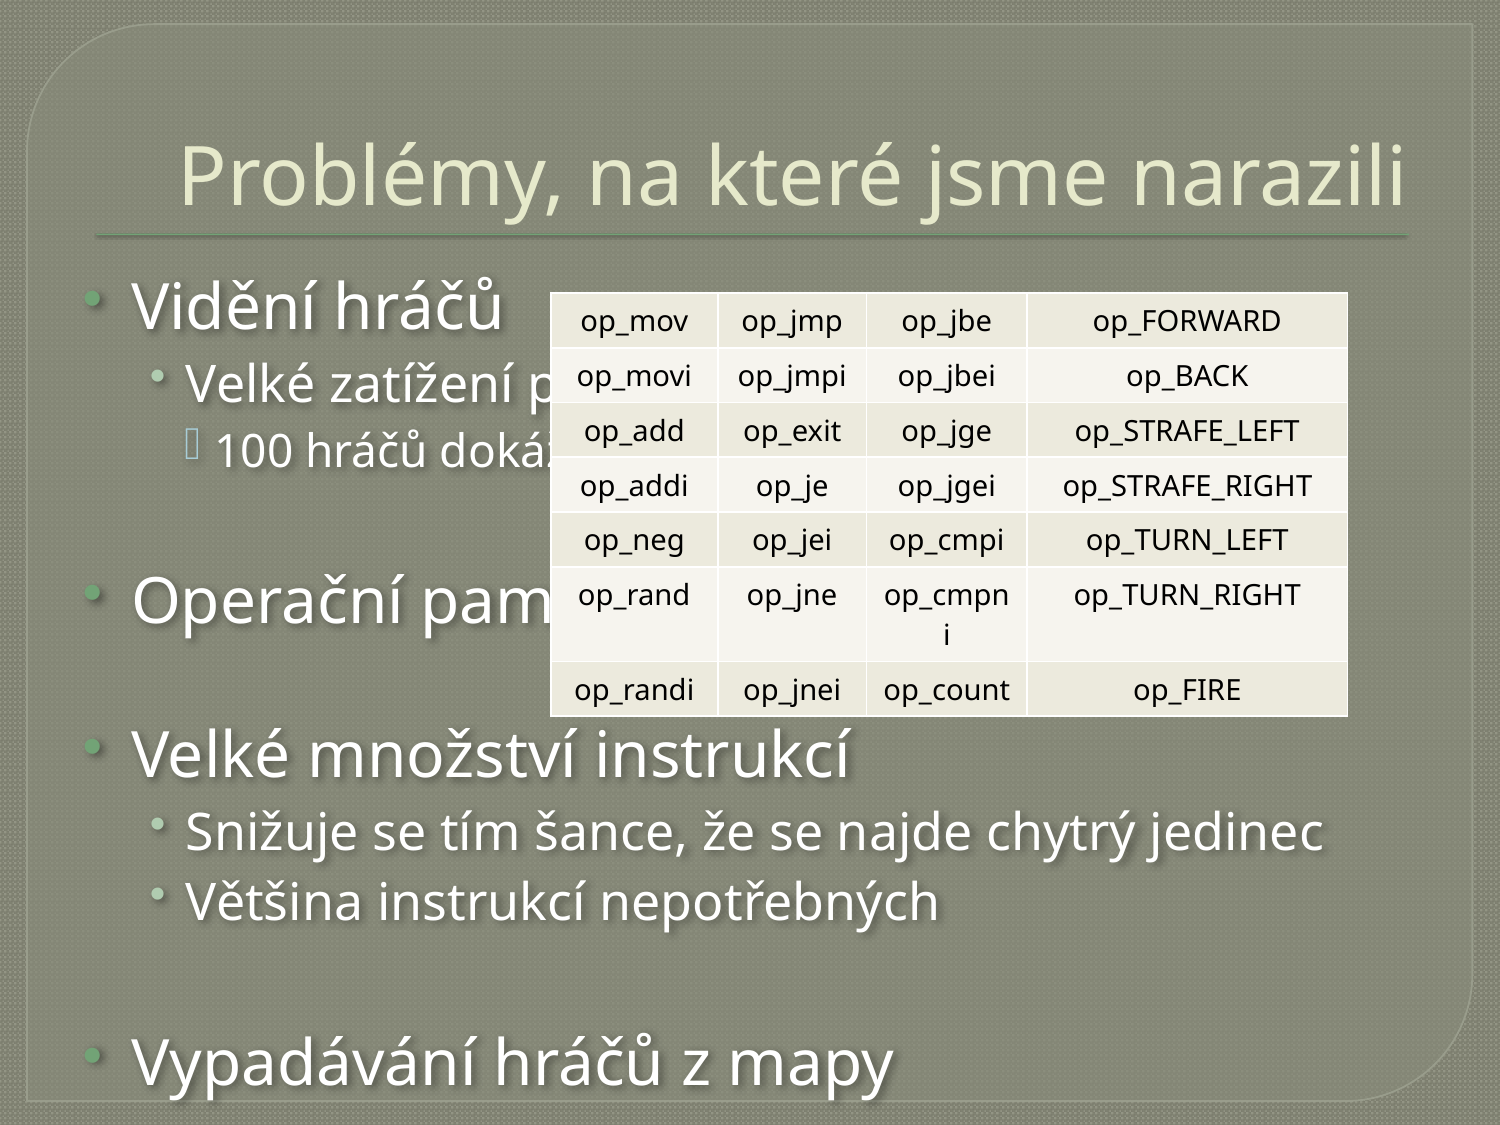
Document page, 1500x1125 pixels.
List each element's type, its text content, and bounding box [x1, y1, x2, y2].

table_cell op_jei [719, 513, 866, 566]
table_cell op_jne [719, 568, 866, 661]
table_cell op_count [867, 662, 1026, 715]
table_header op_mov [552, 294, 717, 347]
table_cell op_randi [552, 662, 717, 715]
table_cell op_neg [552, 513, 717, 566]
table_cell op_STRAFE_RIGHT [1028, 458, 1347, 511]
table_cell op_jmpi [719, 349, 866, 402]
table_cell op_cmpni [867, 568, 1026, 661]
table_header op_jbe [867, 294, 1026, 347]
table_cell op_jbei [867, 349, 1026, 402]
table_cell op_TURN_RIGHT [1028, 568, 1347, 661]
table_cell op_TURN_LEFT [1028, 513, 1347, 566]
table_cell op_FIRE [1028, 662, 1347, 715]
table_cell op_jnei [719, 662, 866, 715]
list Vidění hráčů Velké zatížení procesoru 100 hráčů dokáže vytížit 3 GHz procesoru Operační paměť - memory leak Velké množství instrukcí Snižuje se tím šance, že se najde chytrý jedinec Většina instrukcí nepotřebných Vypadávání hráčů z mapy [70, 258, 1421, 1114]
table_cell op_addi [552, 458, 717, 511]
table_header op_FORWARD [1028, 294, 1347, 347]
table_cell op_add [552, 403, 717, 456]
table_cell op_exit [719, 403, 866, 456]
table_cell op_STRAFE_LEFT [1028, 403, 1347, 456]
table_header op_jmp [719, 294, 866, 347]
table_cell op_je [719, 458, 866, 511]
table_cell op_BACK [1028, 349, 1347, 402]
table_cell op_cmpi [867, 513, 1026, 566]
table_cell op_jge [867, 403, 1026, 456]
table_cell op_rand [552, 568, 717, 661]
table_cell op_movi [552, 349, 717, 402]
table_cell op_jgei [867, 458, 1026, 511]
title Problémy, na které jsme narazili [75, 41, 1425, 230]
